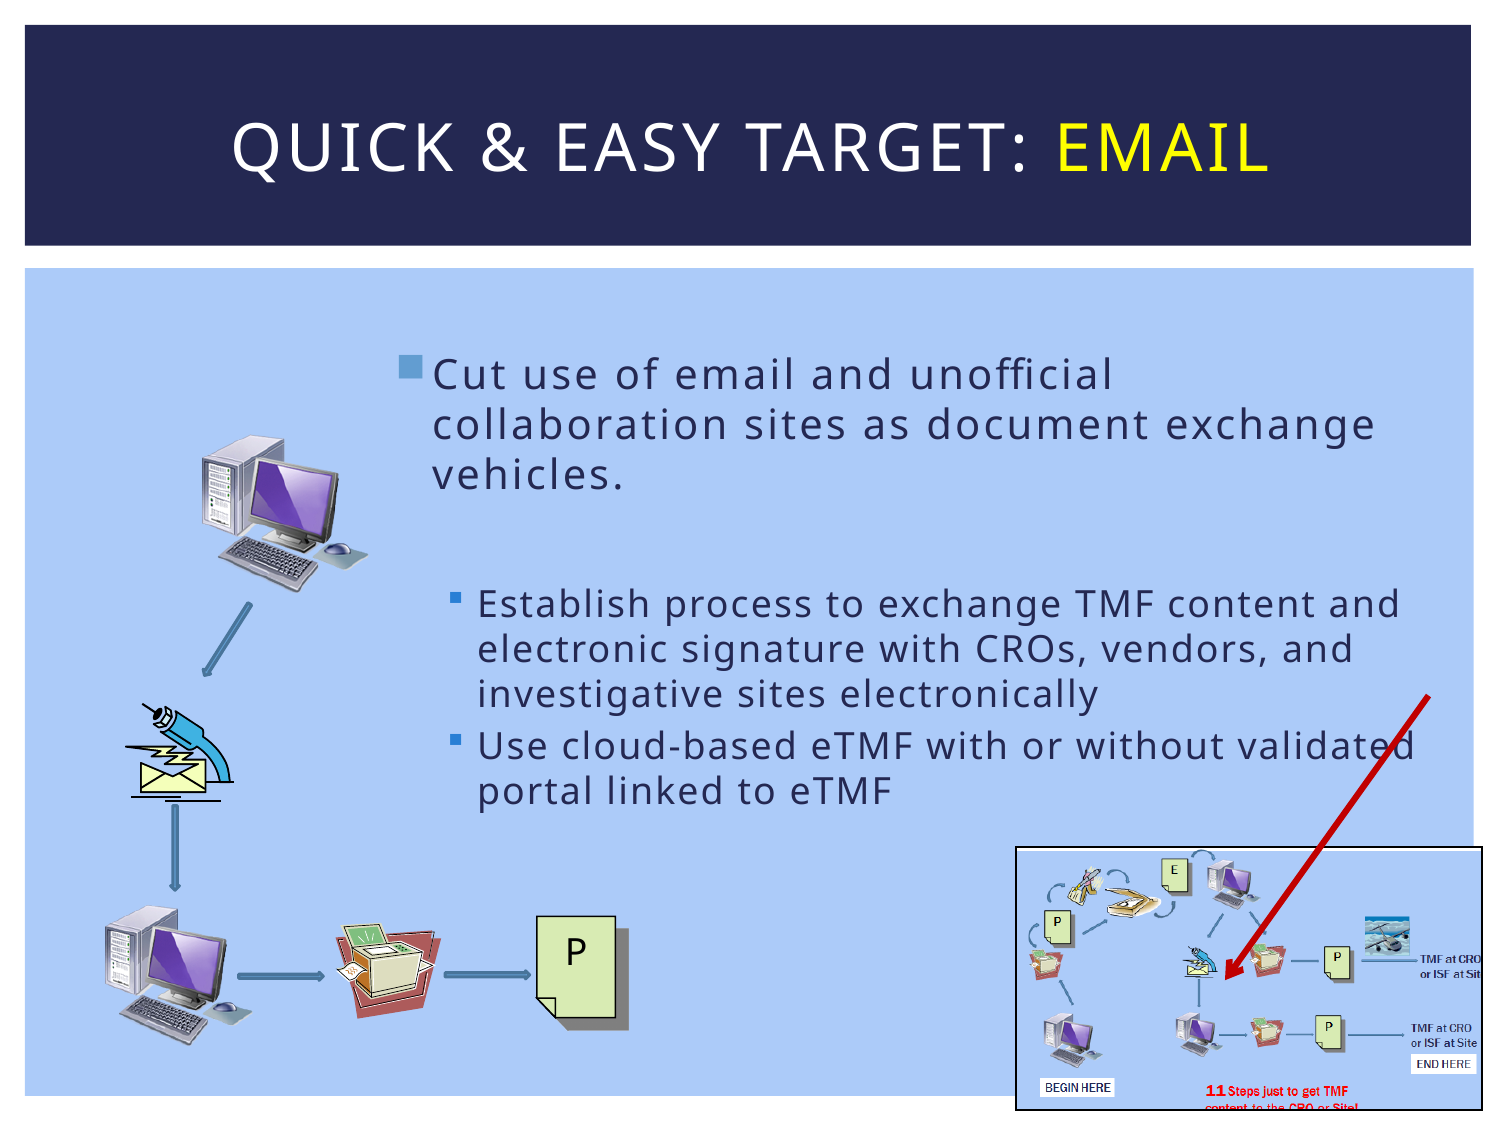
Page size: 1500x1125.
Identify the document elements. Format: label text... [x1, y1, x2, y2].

picture [103, 895, 254, 1047]
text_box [1224, 695, 1429, 981]
text_box [447, 969, 532, 981]
text_box [201, 601, 253, 677]
title Quick & easy Target: Email [62, 58, 1438, 232]
list Cut use of email and unofficial collaboration sites as document exchange vehicles. Establish process to exchange TMF content and electronic signature with CROs, vendors, and investigative sites electronically Use cloud-based eTMF with or without validated portal linked to eTMF [62, 281, 1442, 1005]
picture [1016, 847, 1482, 1110]
picture [200, 423, 371, 593]
text_box P [536, 916, 616, 1018]
text_box [258, 970, 325, 982]
picture [124, 702, 235, 802]
picture [335, 922, 442, 1019]
text_box [169, 810, 181, 892]
